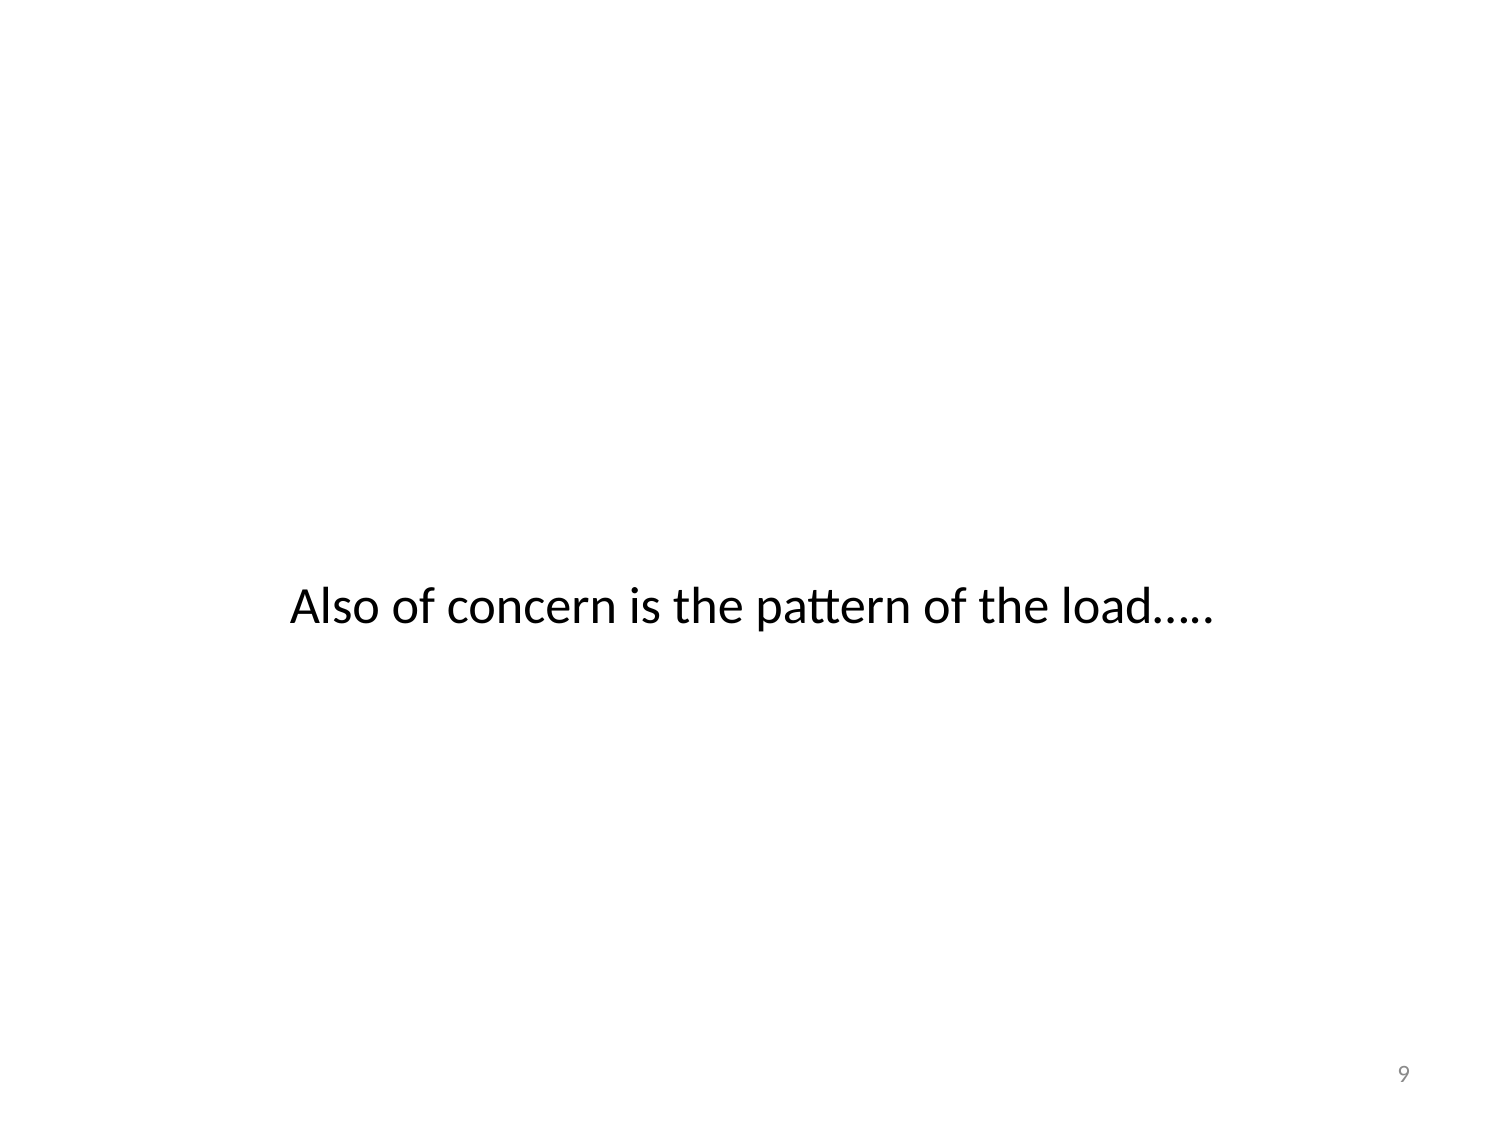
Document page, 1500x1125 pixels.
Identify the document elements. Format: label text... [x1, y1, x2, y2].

title Also of concern is the pattern of the load….. [62, 562, 1444, 642]
slide_number 9 [1074, 1042, 1425, 1103]
